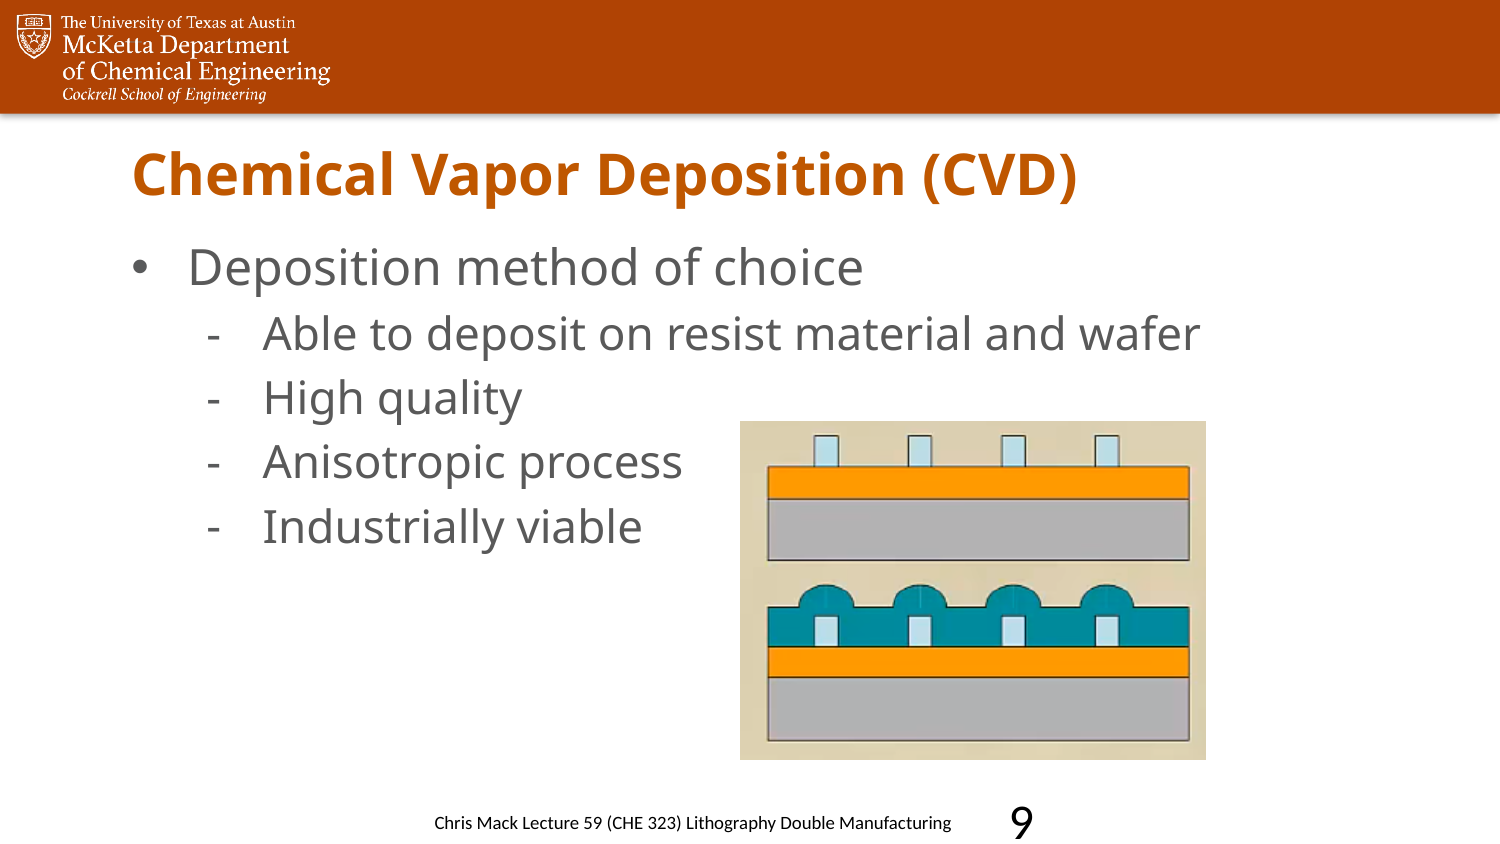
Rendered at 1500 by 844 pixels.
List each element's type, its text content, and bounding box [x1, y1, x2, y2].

picture [740, 421, 1206, 760]
slide_number 9 [993, 782, 1257, 827]
title Chemical Vapor Deposition (CVD) [116, 130, 1387, 215]
list Deposition method of choice Able to deposit on resist material and wafer High quality Anisotropic process Industrially viable [116, 228, 1386, 793]
text_box Chris Mack Lecture 59 (CHE 323) Lithography Double Manufacturing [419, 803, 973, 841]
